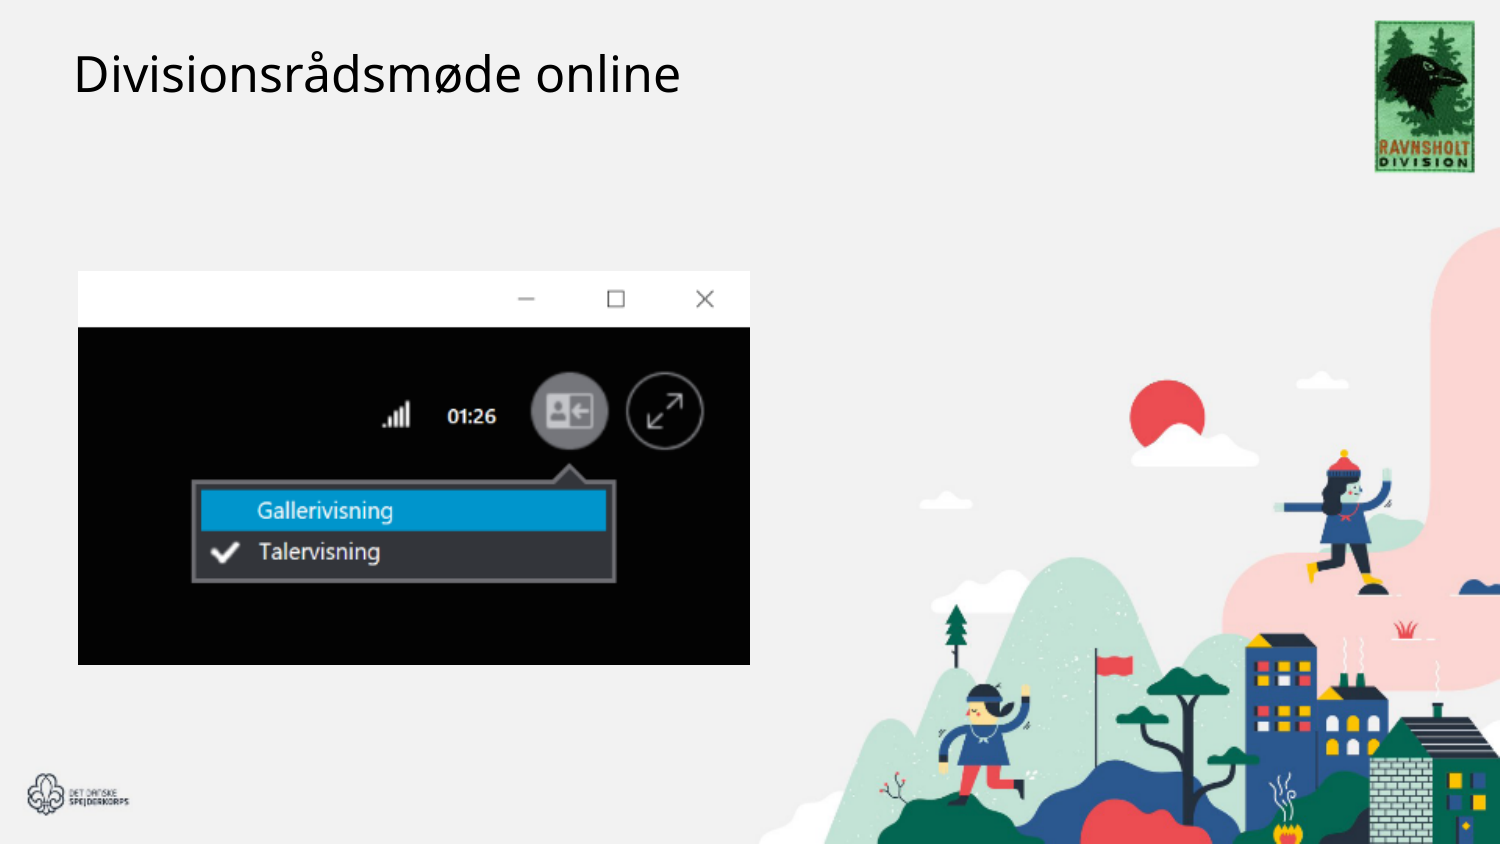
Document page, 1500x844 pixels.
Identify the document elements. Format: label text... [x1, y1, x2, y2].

picture [0, 0, 1500, 844]
title Divisionsrådsmøde online [59, 35, 1409, 107]
